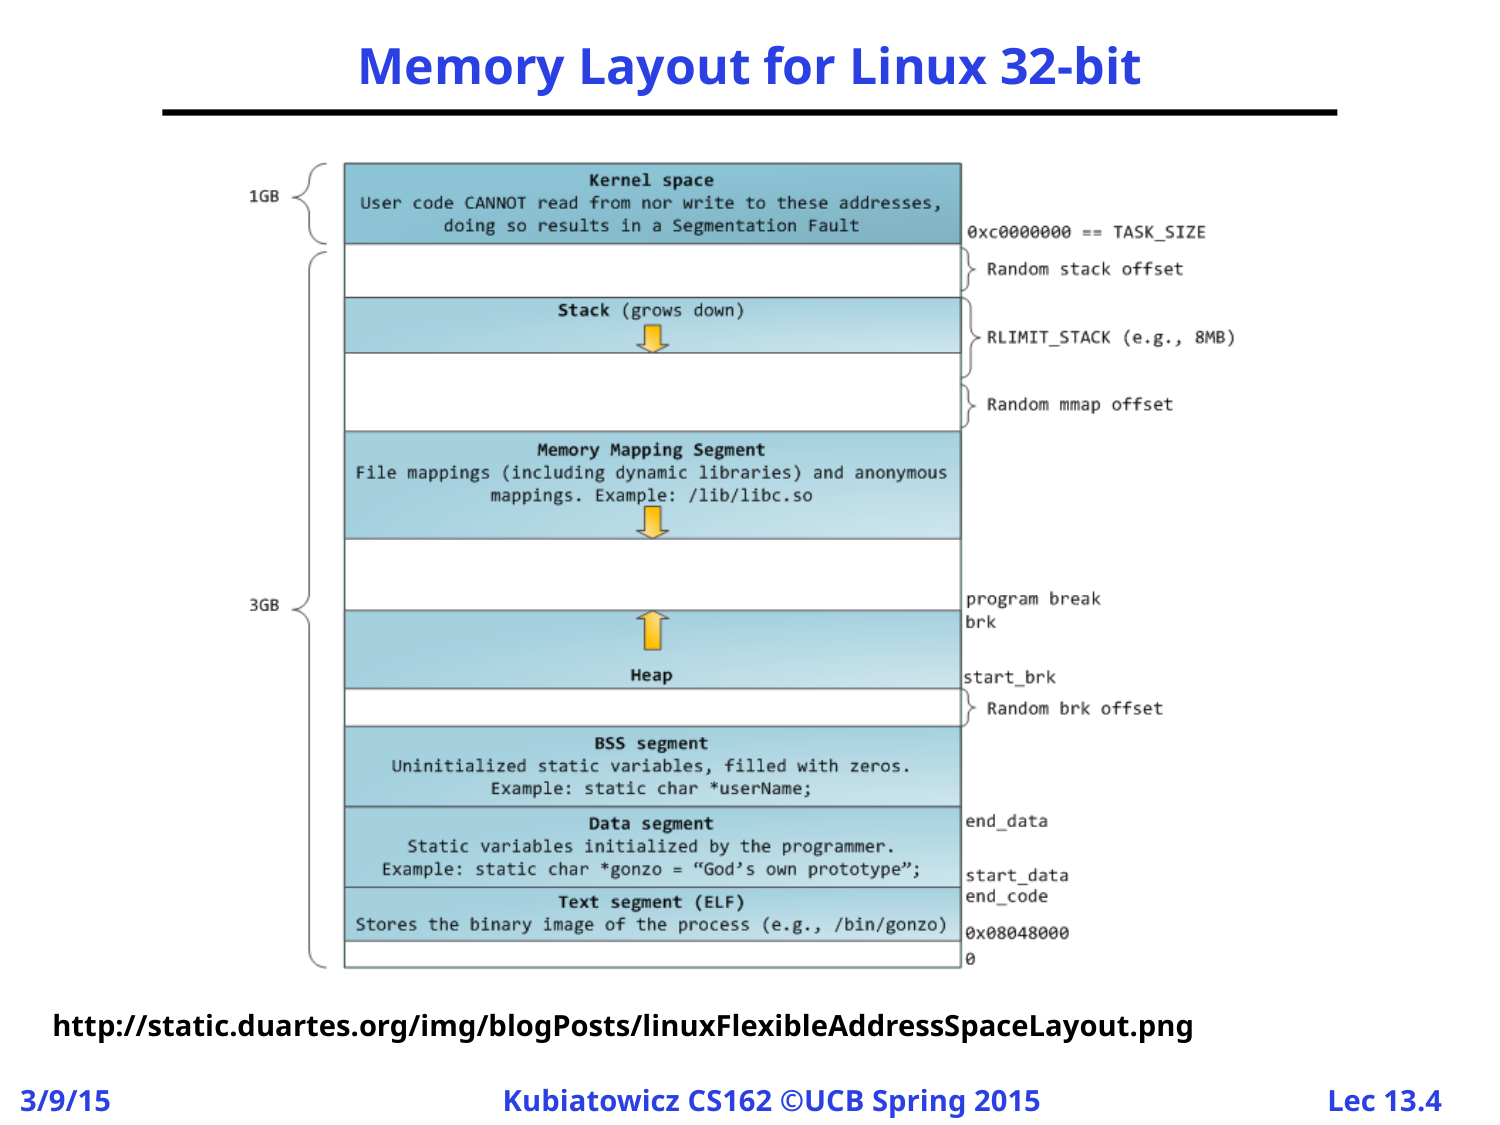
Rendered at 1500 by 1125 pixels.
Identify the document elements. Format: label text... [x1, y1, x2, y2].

text_box http://static.duartes.org/img/blogPosts/linuxFlexibleAddressSpaceLayout.png [37, 999, 1375, 1050]
title Memory Layout for Linux 32-bit [162, 24, 1338, 113]
picture [249, 162, 1238, 972]
